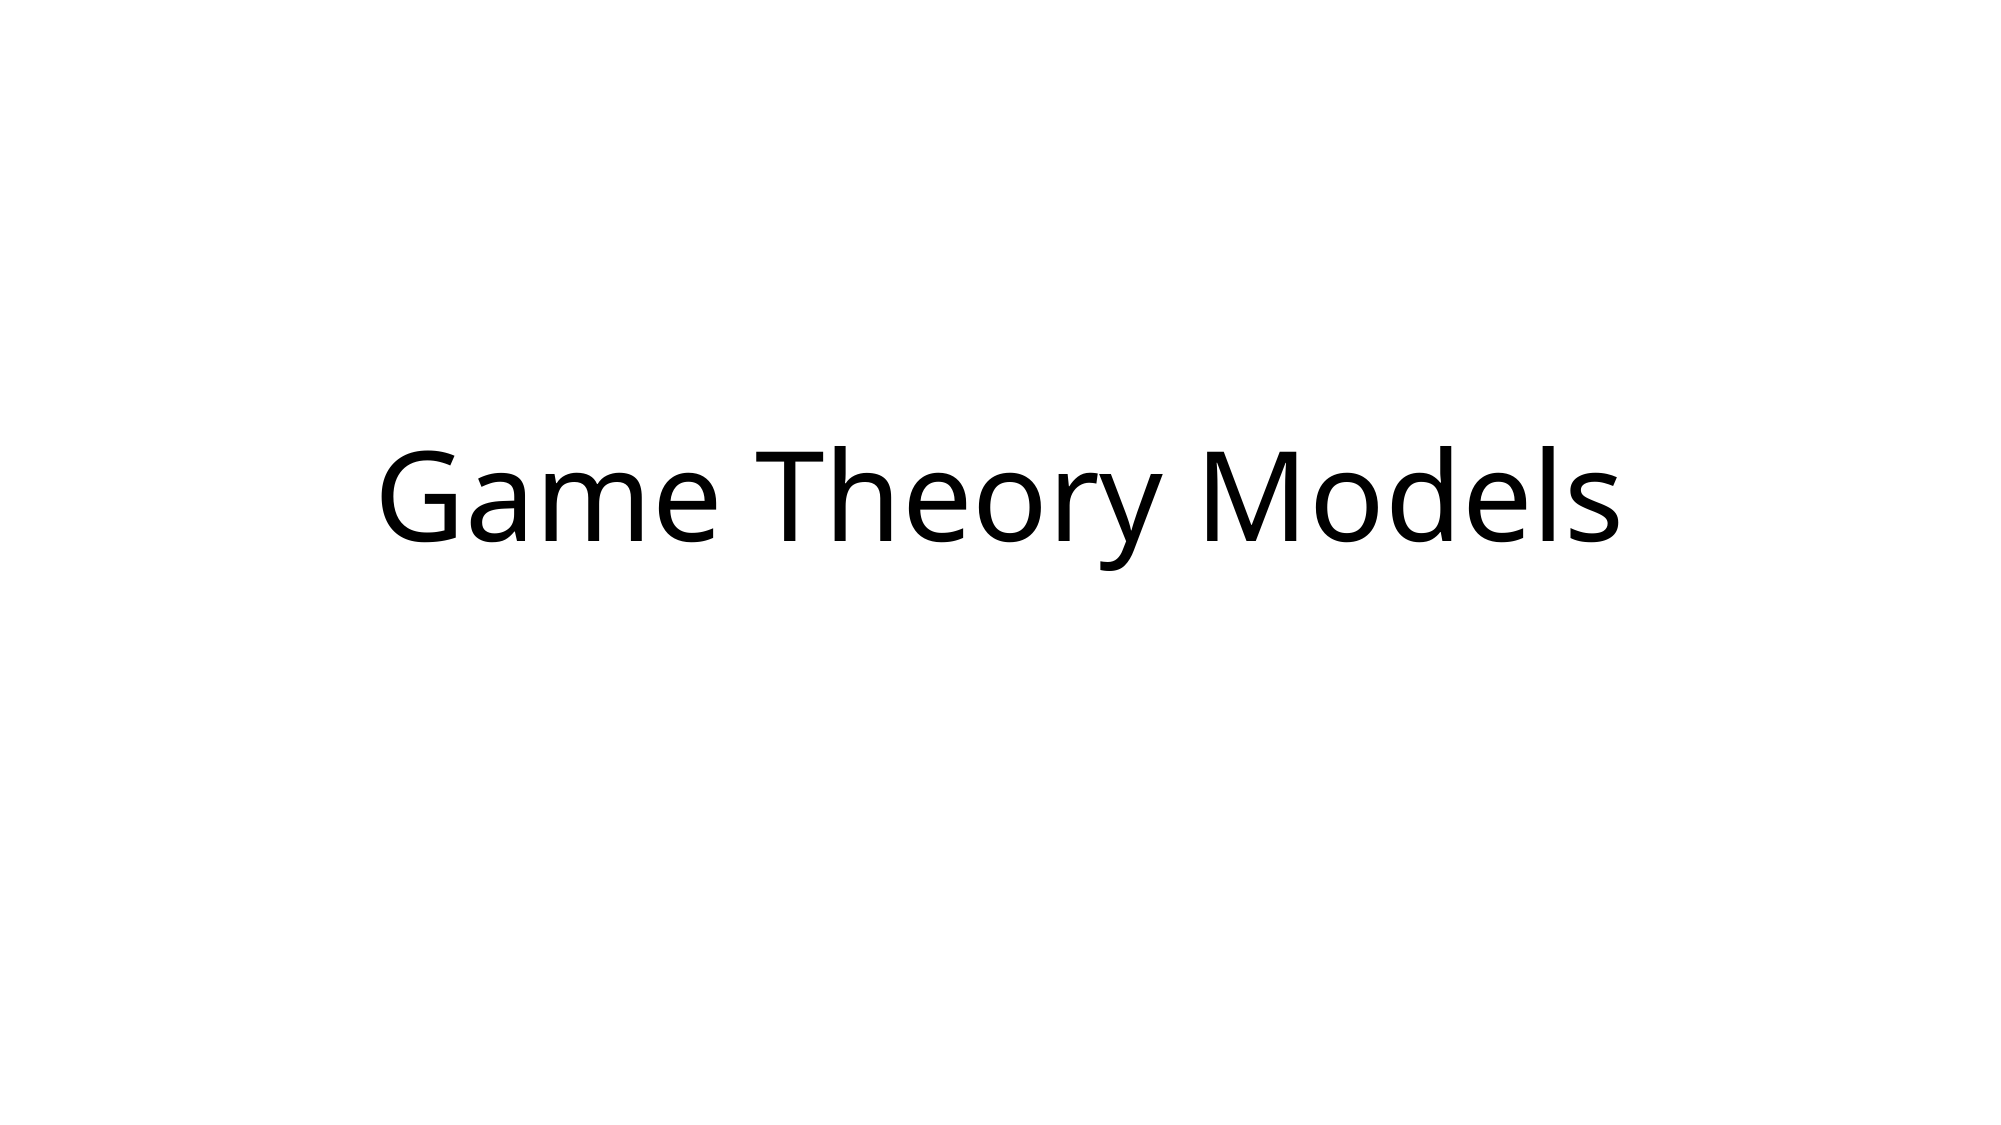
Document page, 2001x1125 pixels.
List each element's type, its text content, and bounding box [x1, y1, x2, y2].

title Game Theory Models [249, 184, 1750, 576]
